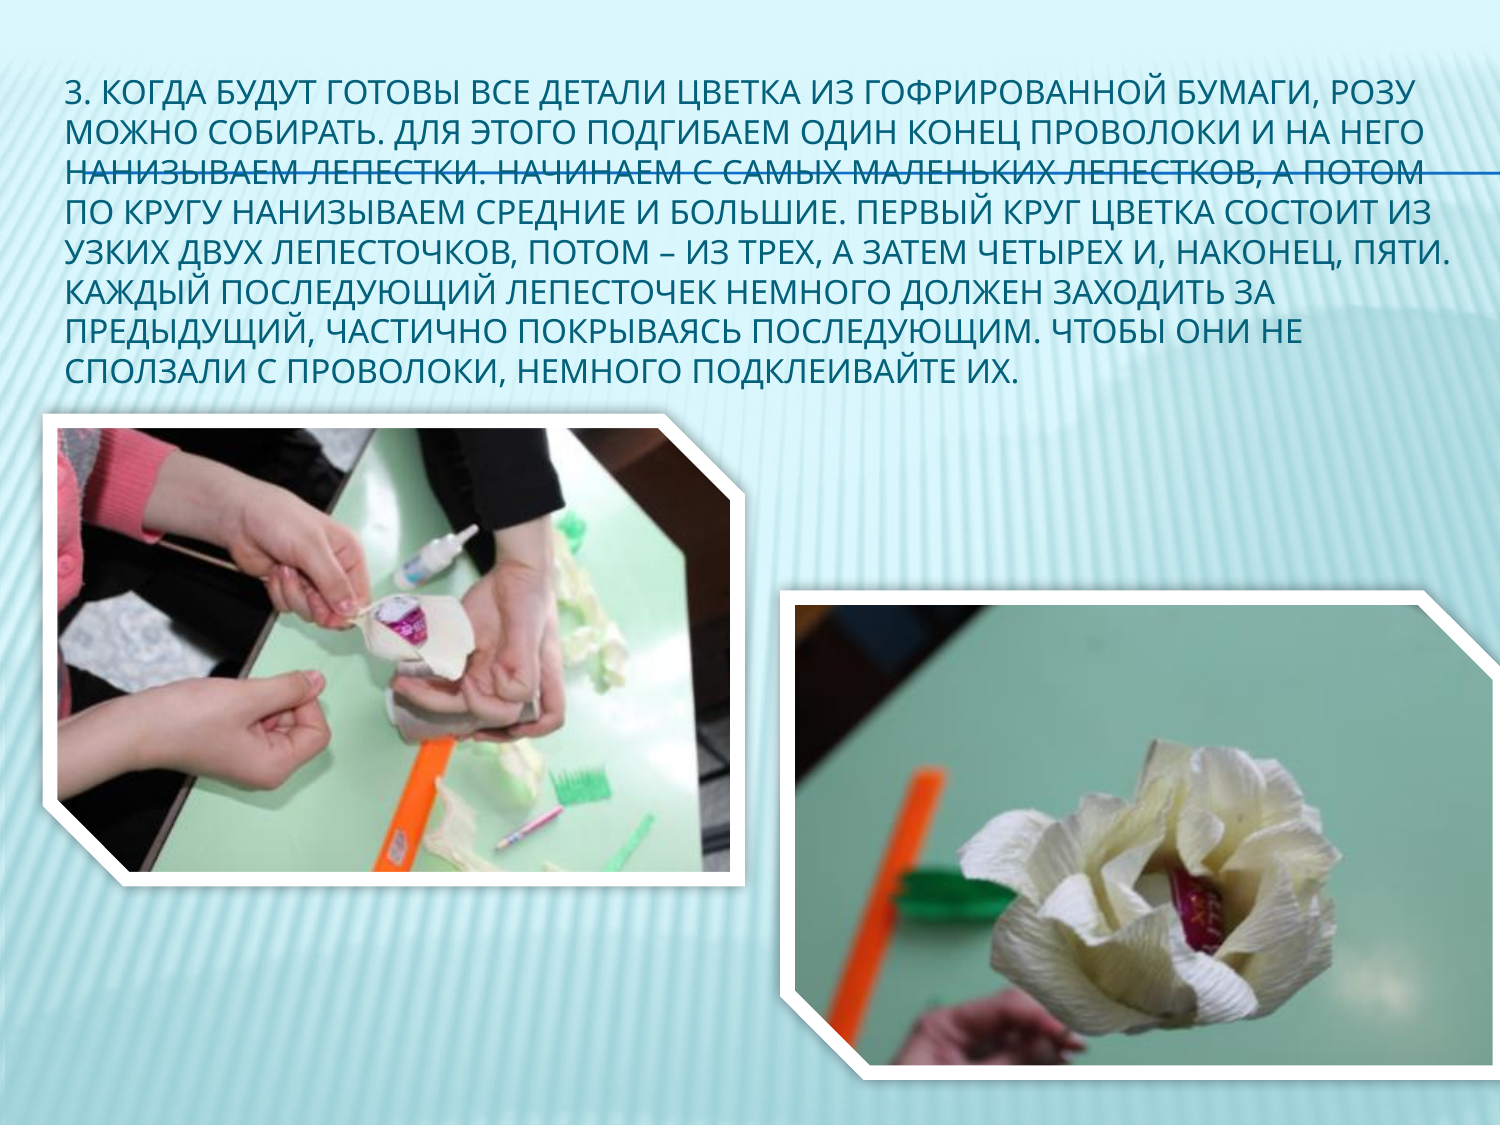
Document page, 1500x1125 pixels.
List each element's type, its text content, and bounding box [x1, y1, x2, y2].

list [787, 597, 1500, 1073]
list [49, 420, 738, 880]
title 3. Когда будут готовы все детали цветка из гофрированной бумаги, розу можно собирать. Для этого подгибаем один конец проволоки и на него нанизываем лепестки. Начинаем с самых маленьких лепестков, а потом по кругу нанизываем средние и большие. Первый круг цветка состоит из узких двух лепесточков, потом – из трех, а затем четырех и, наконец, пяти. Каждый последующий лепесточек немного должен заходить за предыдущий, частично покрываясь последующим. Чтобы они не сползали с проволоки, немного подклеивайте их. [49, 75, 1475, 387]
